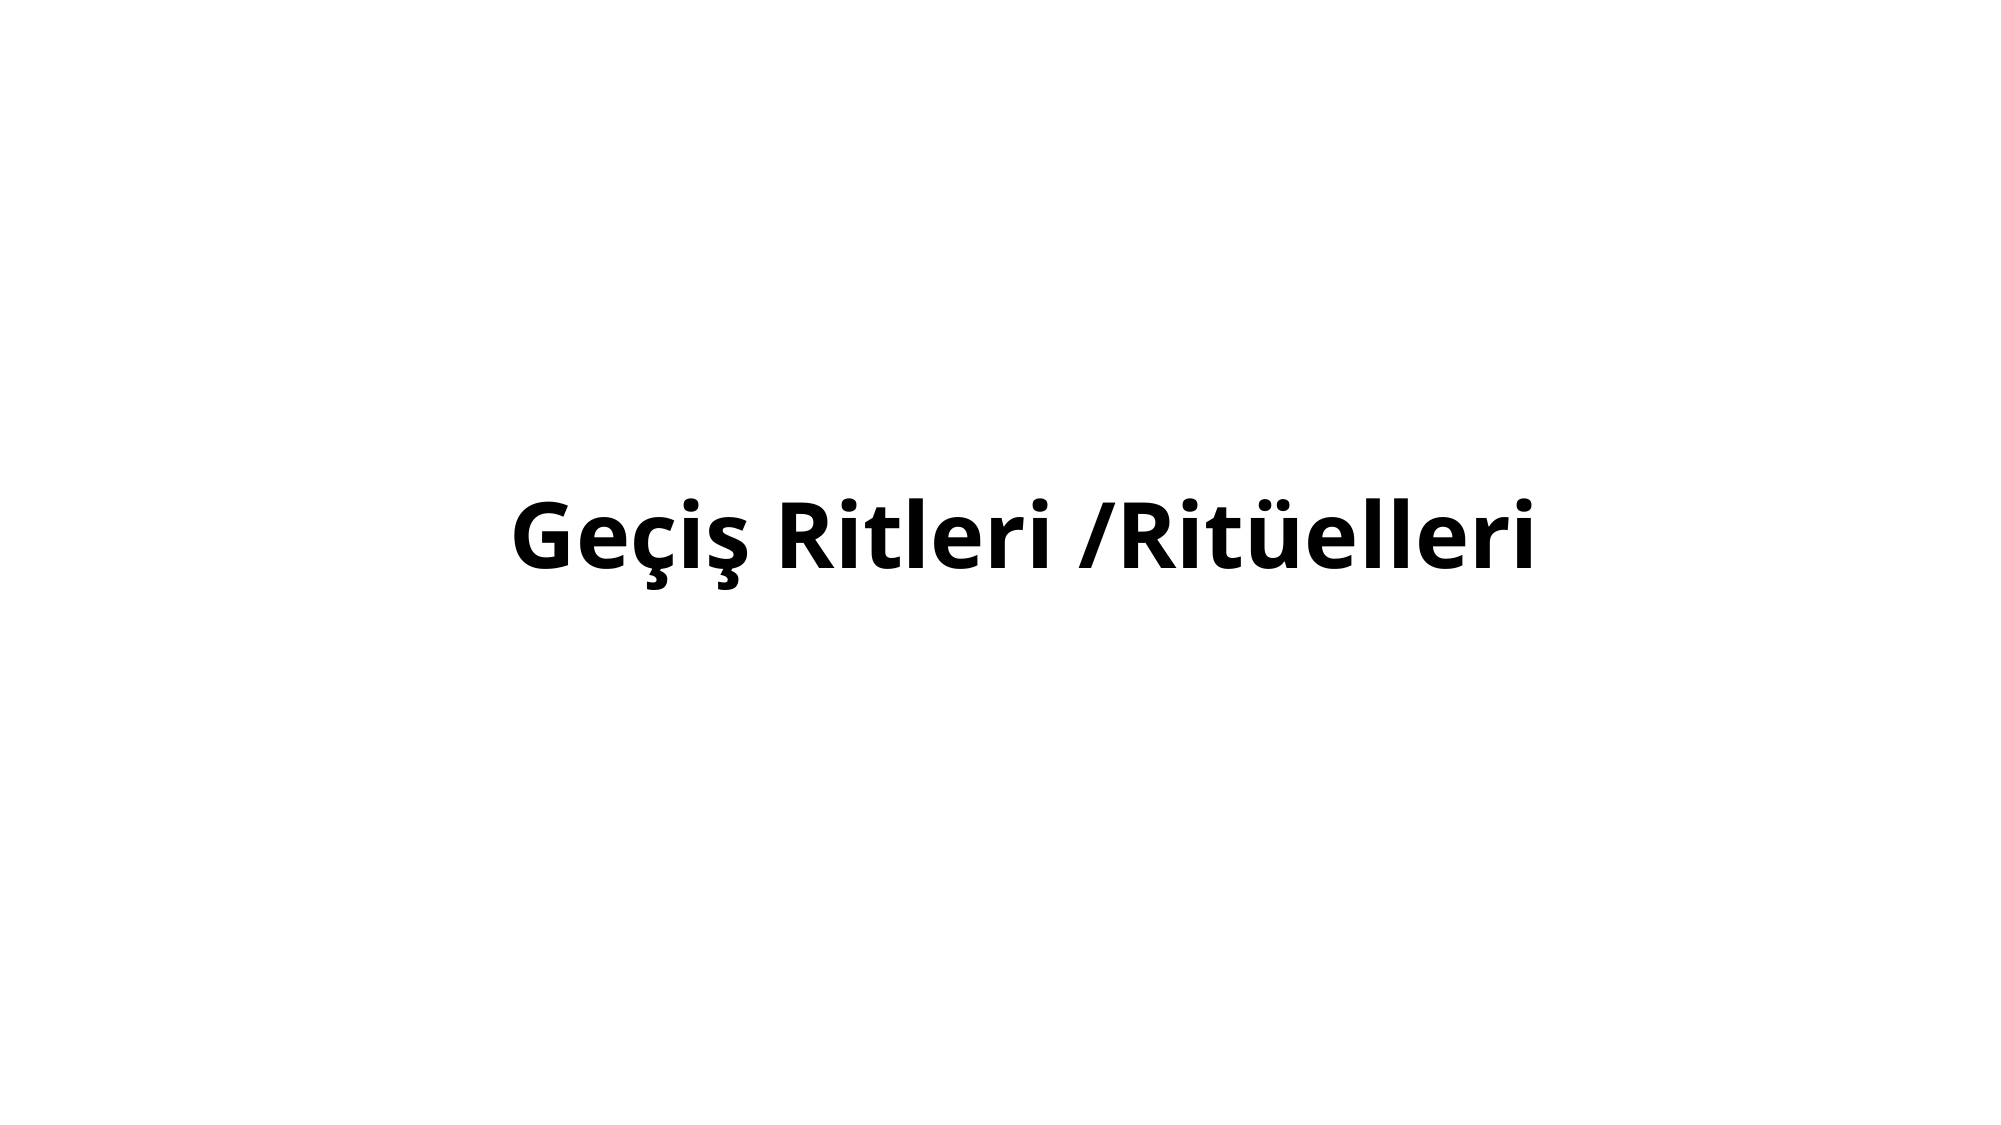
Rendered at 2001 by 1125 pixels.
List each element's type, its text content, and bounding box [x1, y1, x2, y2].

title Geçiş Ritleri /Ritüelleri [162, 485, 1888, 703]
